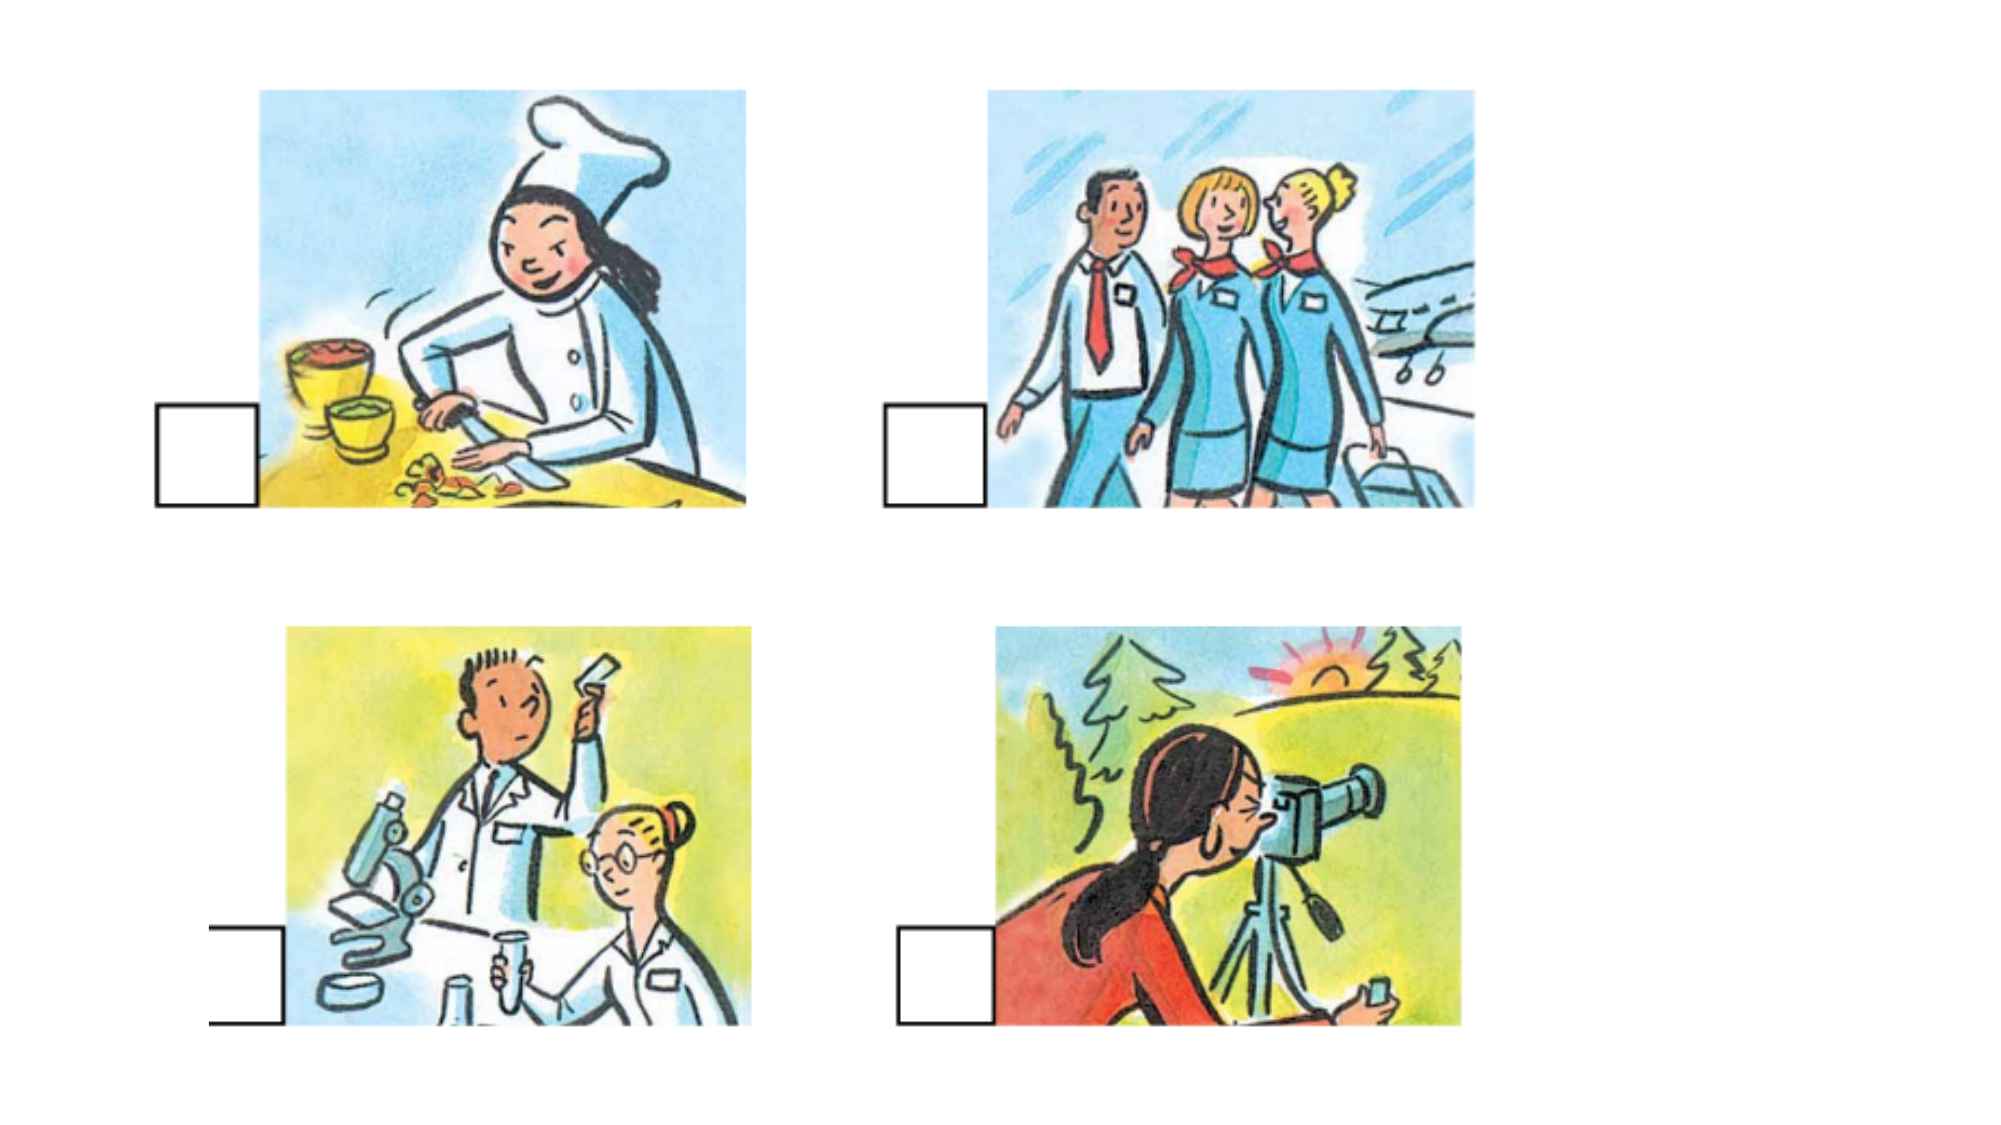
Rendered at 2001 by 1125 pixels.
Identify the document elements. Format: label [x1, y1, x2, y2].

picture [137, 61, 1519, 563]
picture [208, 603, 1519, 1064]
